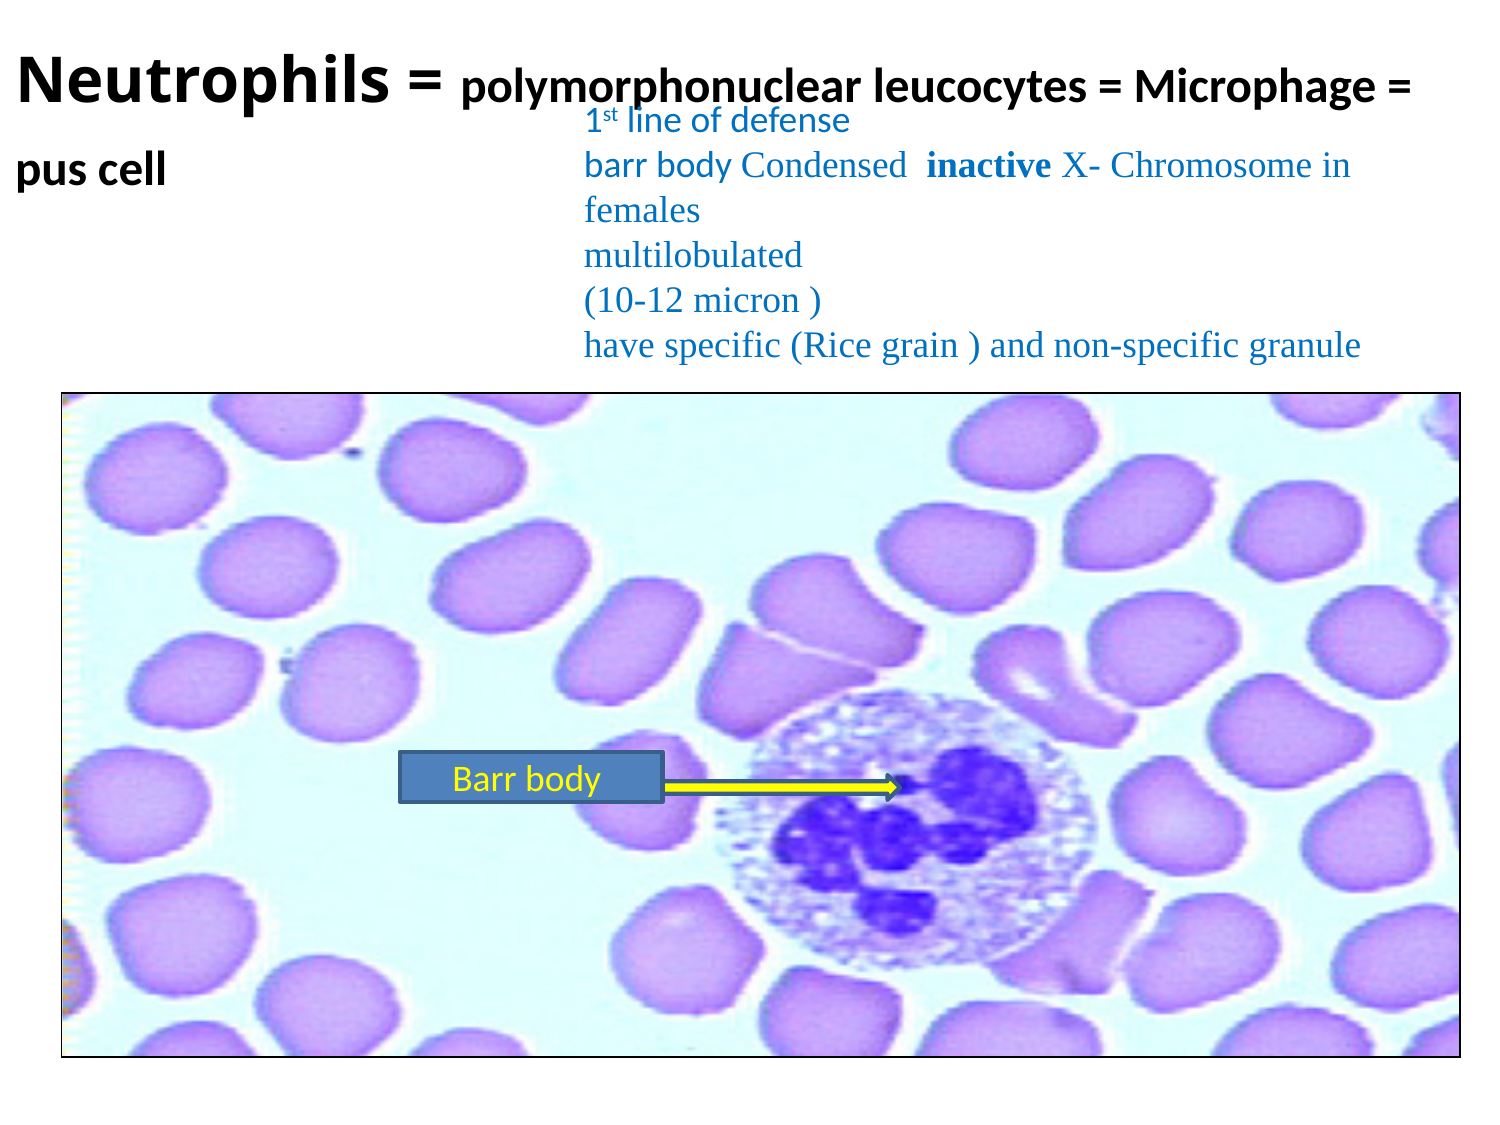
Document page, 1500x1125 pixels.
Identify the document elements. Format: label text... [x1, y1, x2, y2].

title Neutrophils = polymorphonuclear leucocytes = Microphage = pus cell [0, 30, 1500, 291]
picture [62, 393, 1460, 1057]
text_box 1st line of defense barr body Condensed inactive X- Chromosome in females multilobulated (10-12 micron ) have specific (Rice grain ) and non-specific granule [568, 87, 1475, 463]
